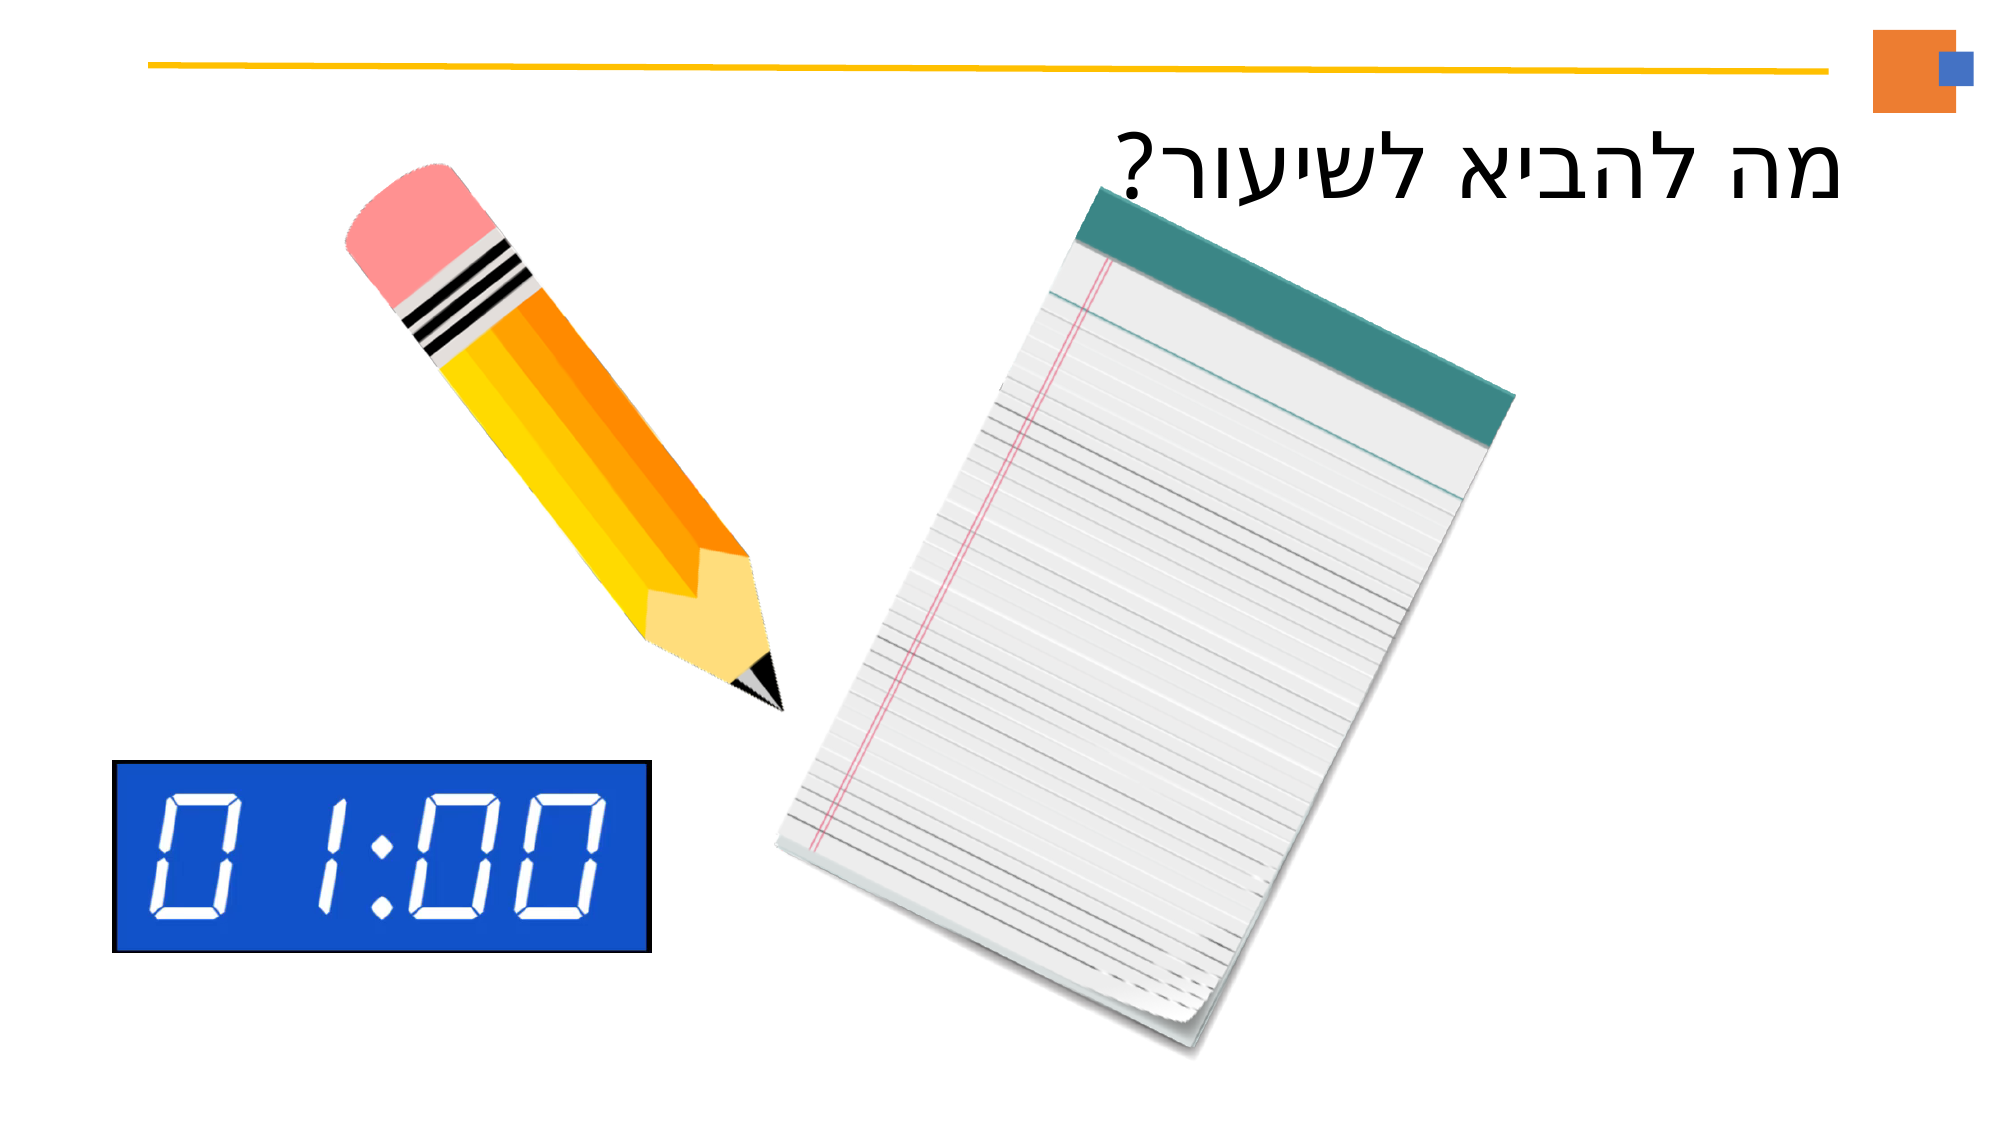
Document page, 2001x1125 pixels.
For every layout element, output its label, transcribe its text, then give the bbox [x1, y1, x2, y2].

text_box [111, 760, 653, 953]
picture [254, 107, 1528, 1064]
title מה להביא לשיעור? [137, 59, 1863, 278]
